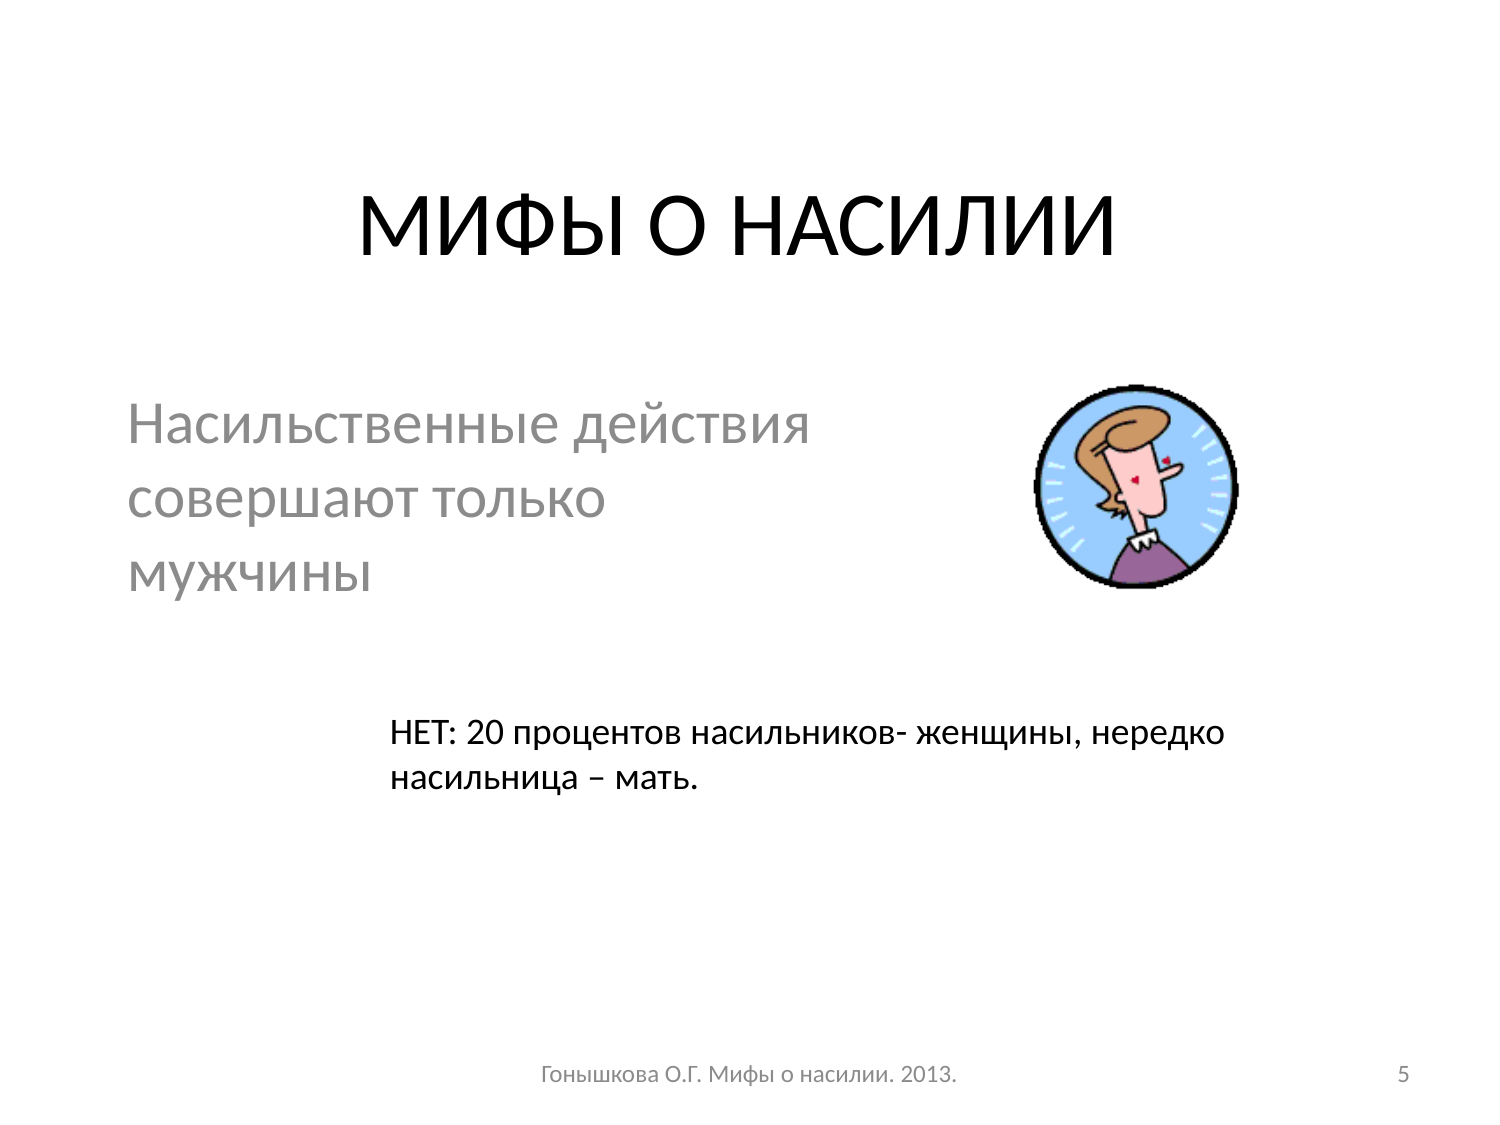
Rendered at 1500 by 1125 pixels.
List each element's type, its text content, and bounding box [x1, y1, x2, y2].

picture [1024, 374, 1251, 601]
subtitle Насильственные действия совершают только мужчины [112, 375, 863, 613]
footer Гонышкова О.Г. Мифы о насилии. 2013. [512, 1042, 988, 1103]
title МИФЫ О НАСИЛИИ [99, 137, 1375, 300]
slide_number 5 [1074, 1042, 1425, 1103]
text_box НЕТ: 20 процентов насильников- женщины, нередко насильница – мать. [375, 699, 1400, 805]
